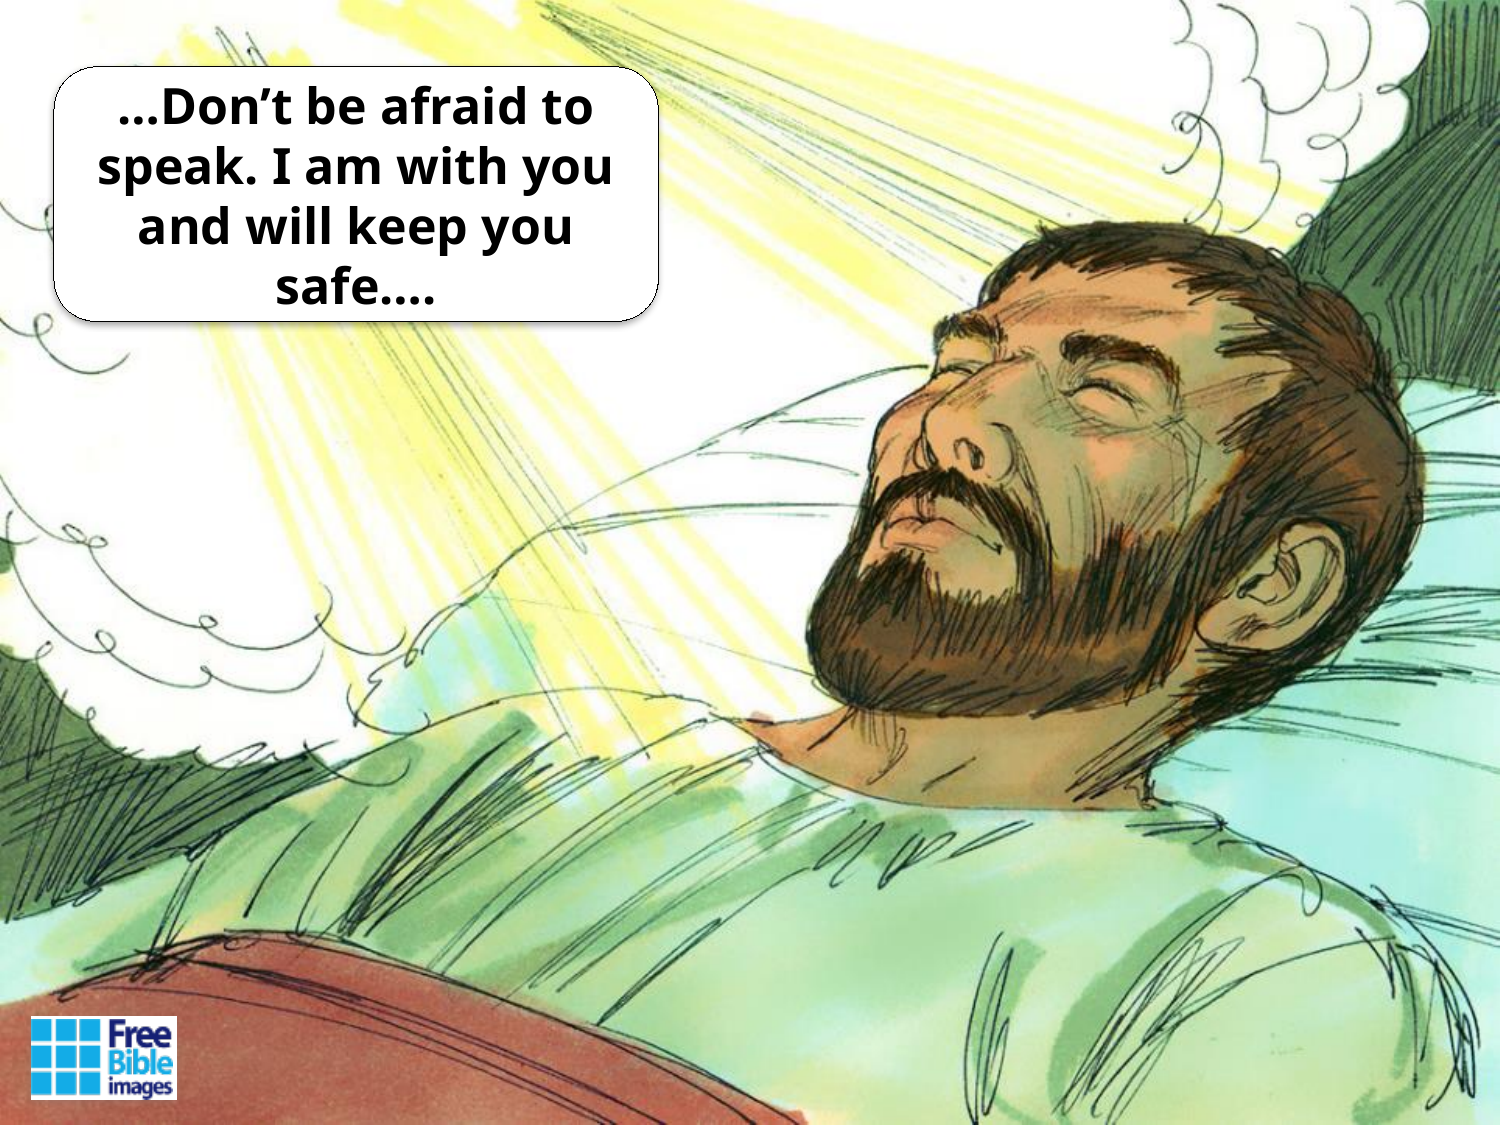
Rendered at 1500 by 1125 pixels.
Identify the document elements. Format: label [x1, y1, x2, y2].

text_box [31, 1016, 177, 1100]
picture [0, 0, 1500, 1125]
